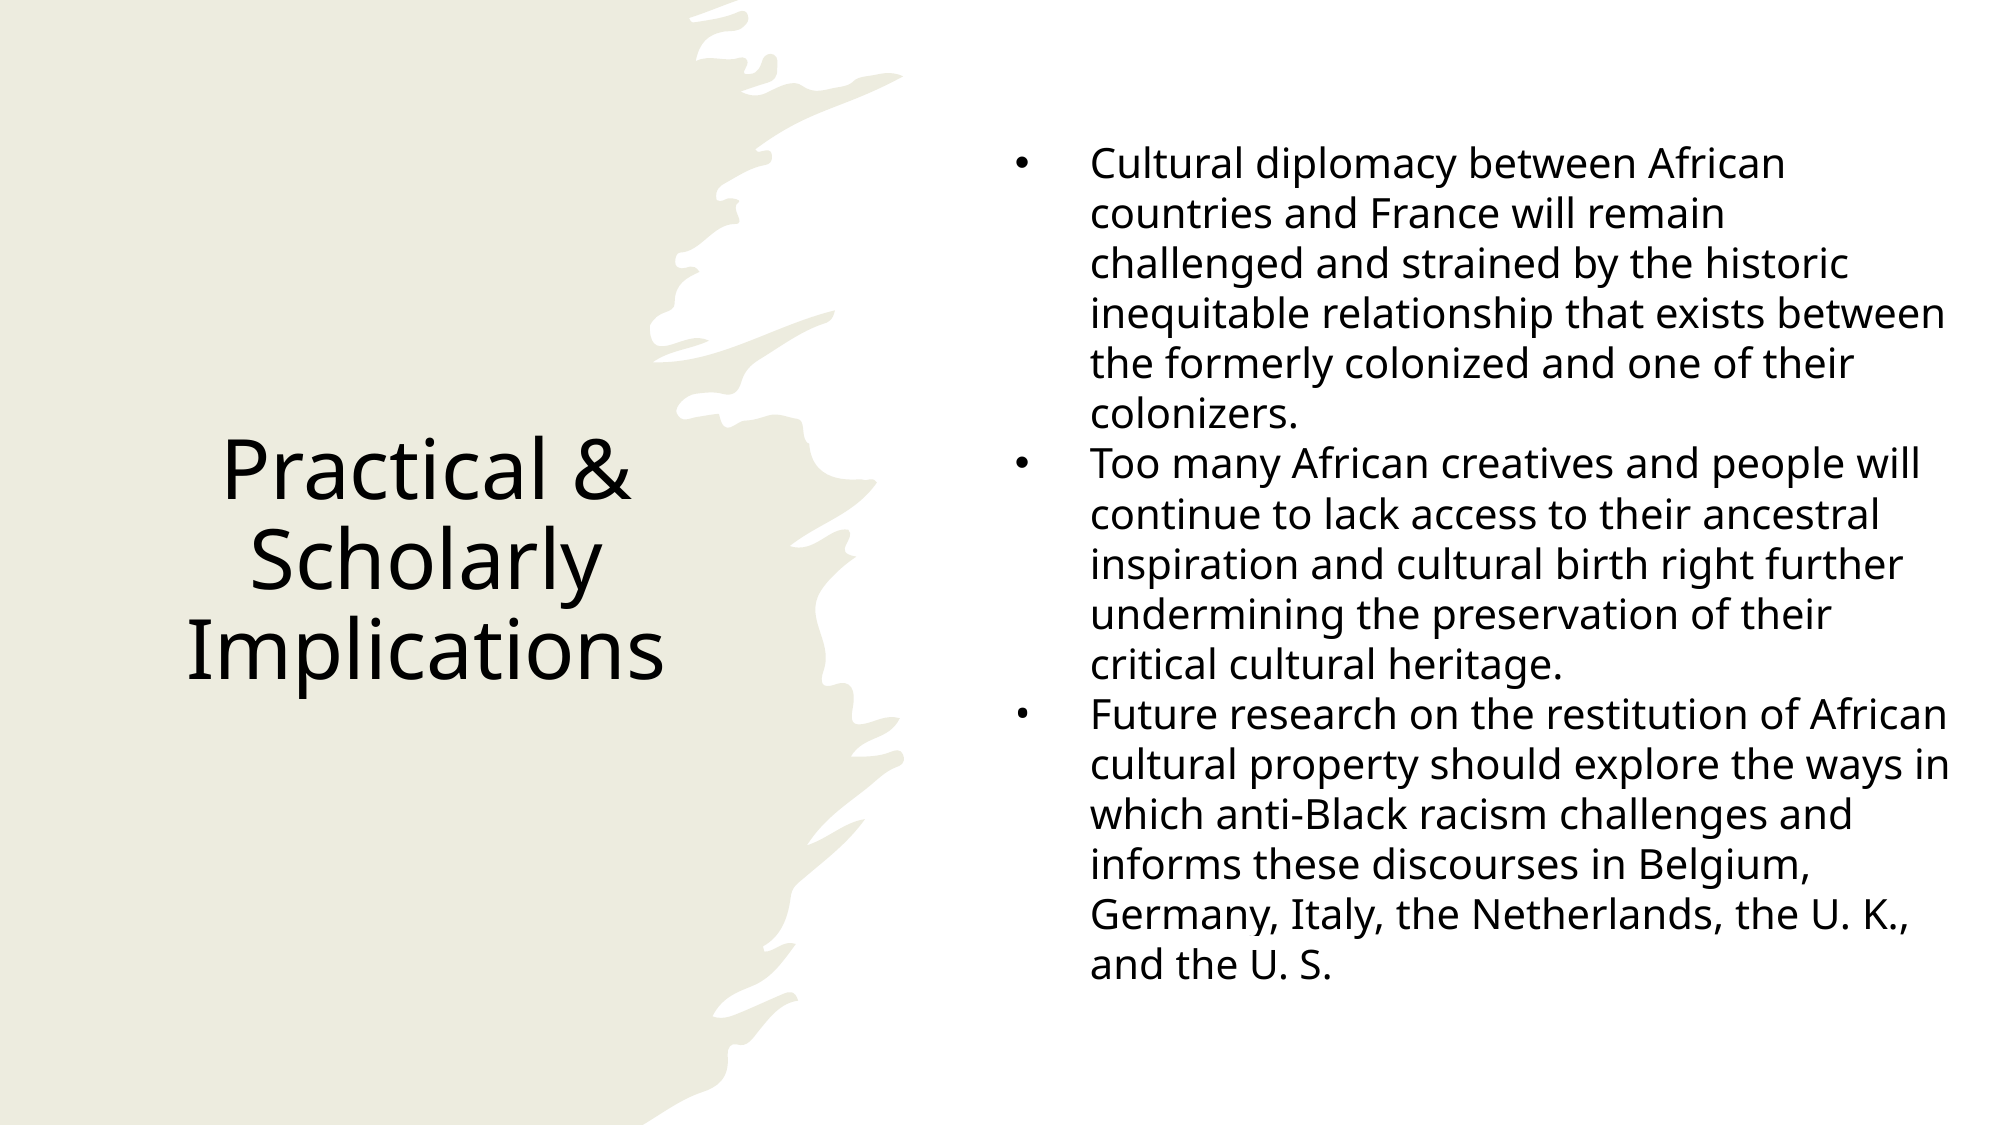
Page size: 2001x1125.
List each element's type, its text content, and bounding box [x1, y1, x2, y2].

text_box [0, 0, 904, 1125]
title Practical & Scholarly Implications [137, 116, 716, 1008]
text_box [645, 0, 2000, 1125]
list Cultural diplomacy between African countries and France will remain challenged and strained by the historic inequitable relationship that exists between the formerly colonized and one of their colonizers. Too many African creatives and people will continue to lack access to their ancestral inspiration and cultural birth right further undermining the preservation of their critical cultural heritage. Future research on the restitution of African cultural property should explore the ways in which anti-Black racism challenges and informs these discourses in Belgium, Germany, Italy, the Netherlands, the U. K., and the U. S. [999, 116, 1967, 1008]
